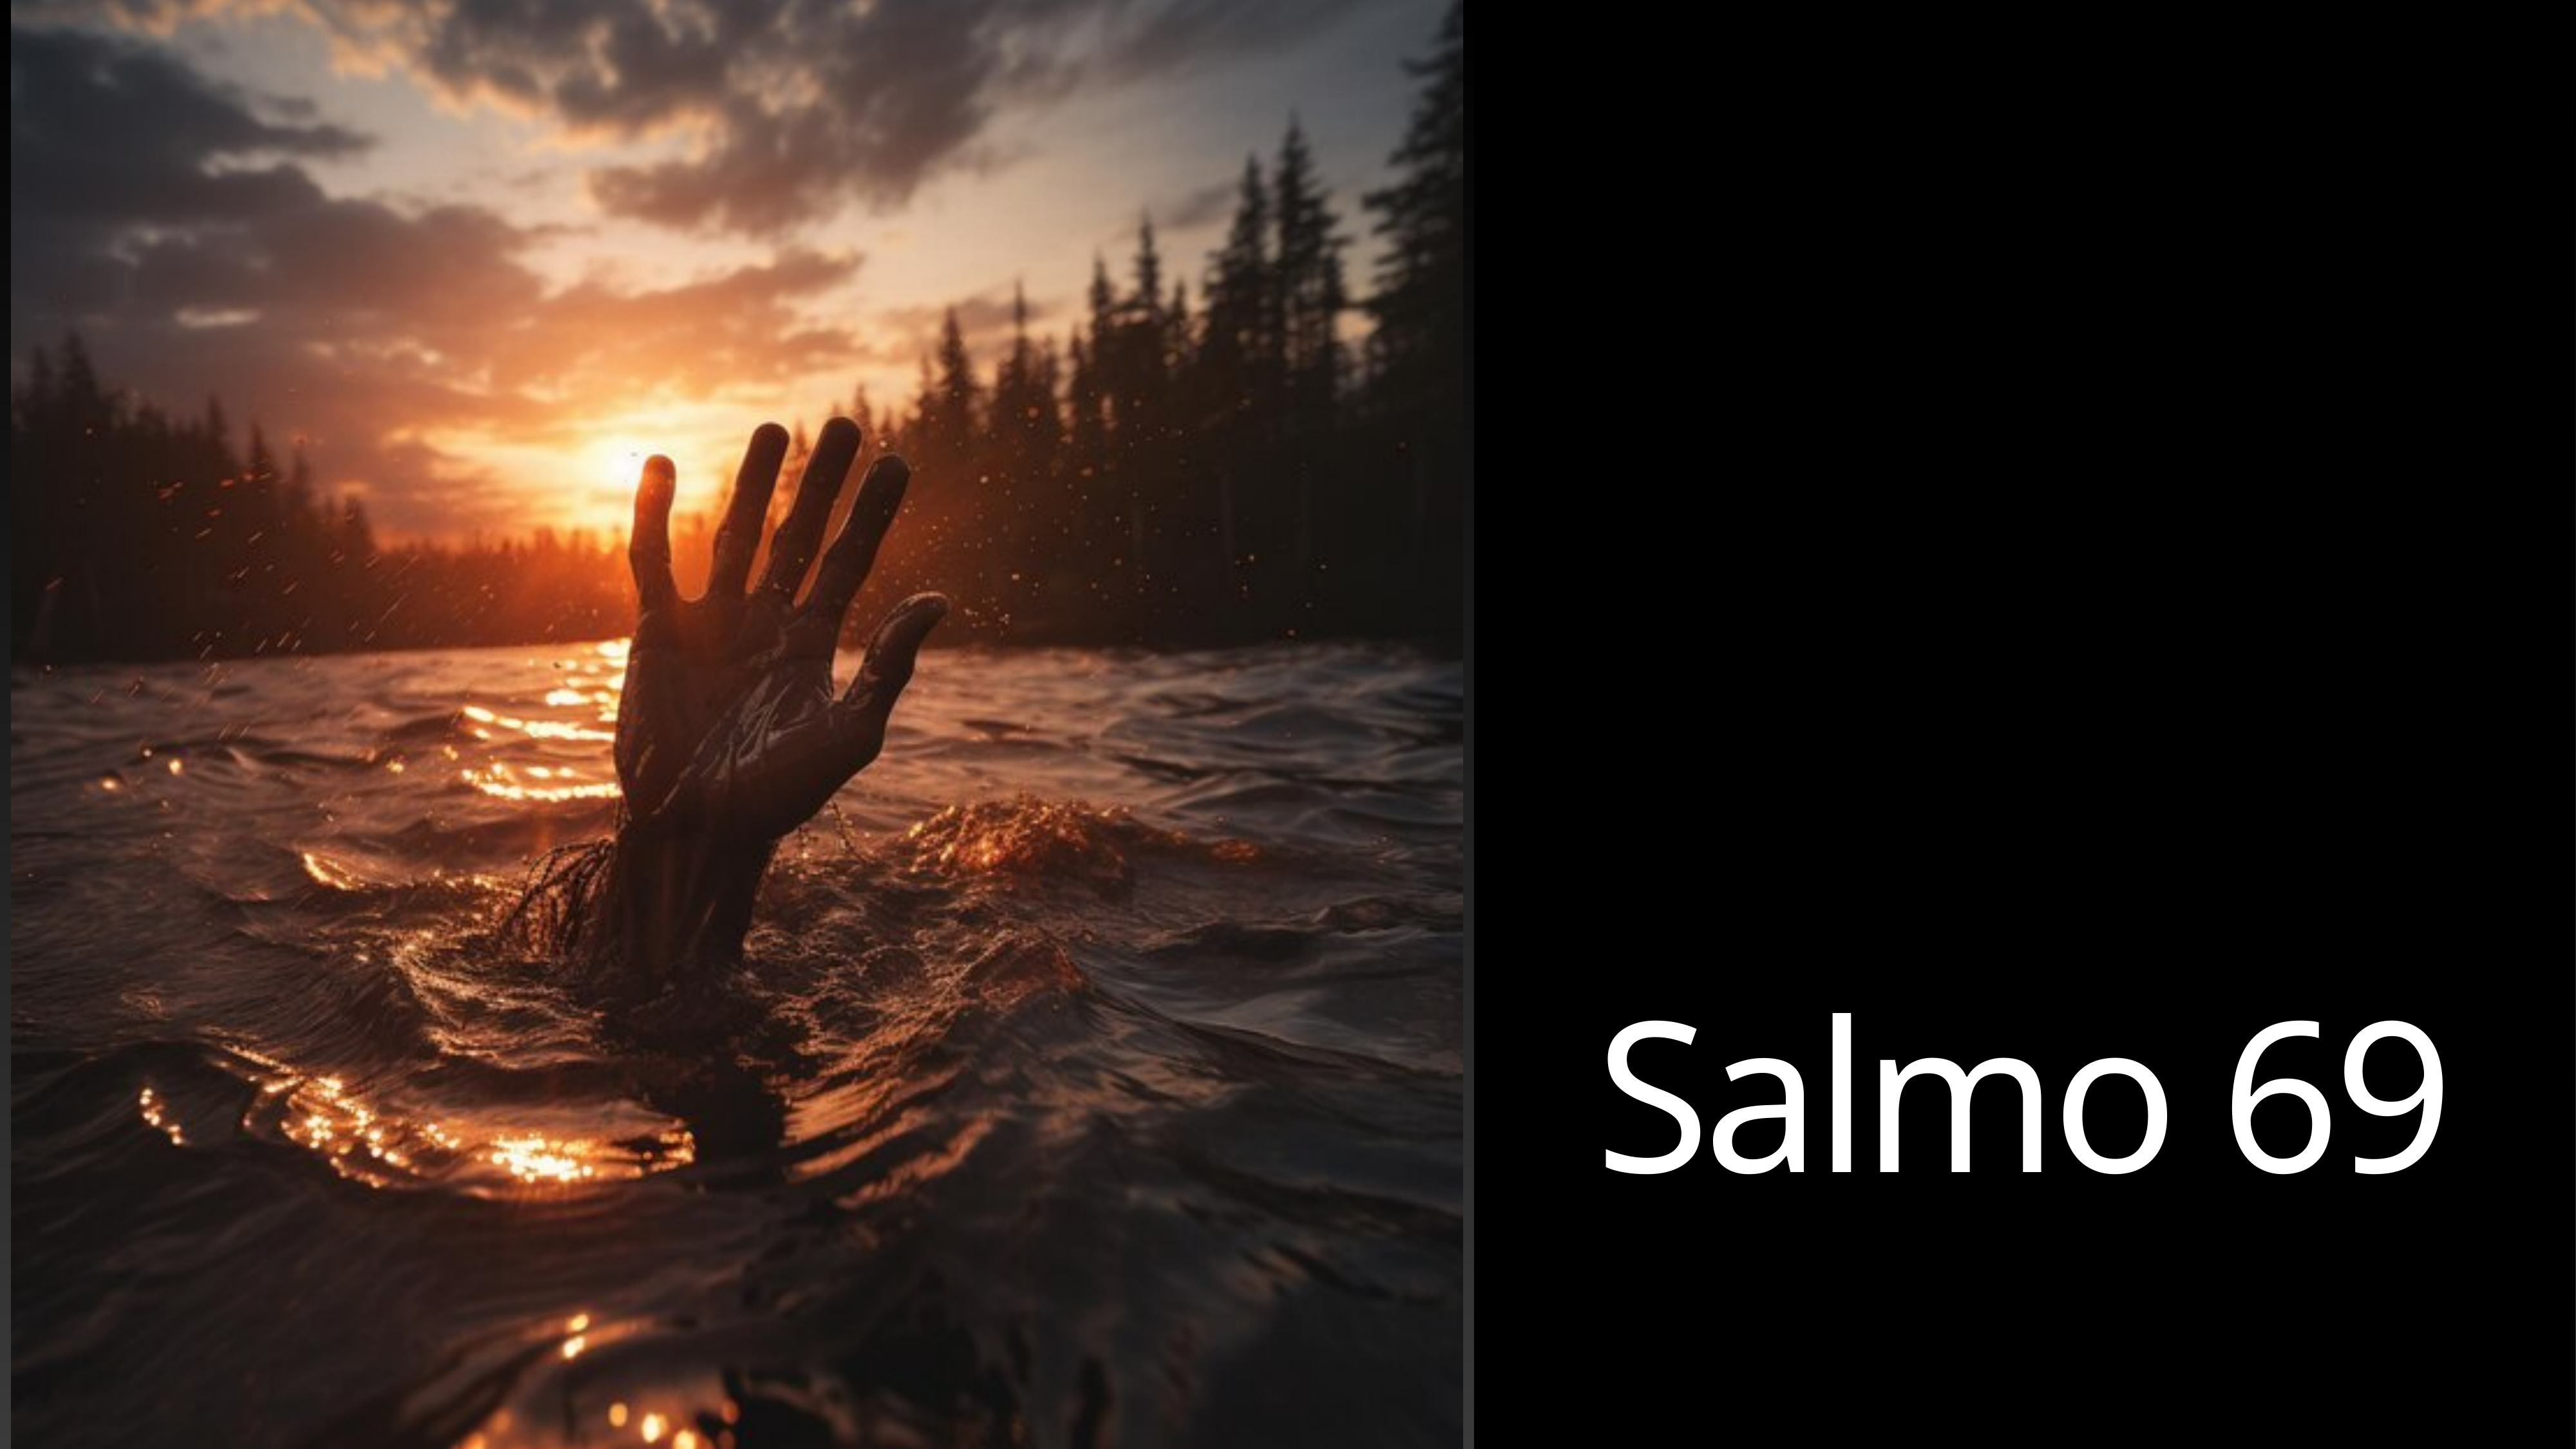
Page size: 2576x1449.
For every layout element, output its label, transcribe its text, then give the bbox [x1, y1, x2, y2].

title Salmo 69 [1473, 0, 2576, 1449]
picture [11, 0, 1463, 1449]
